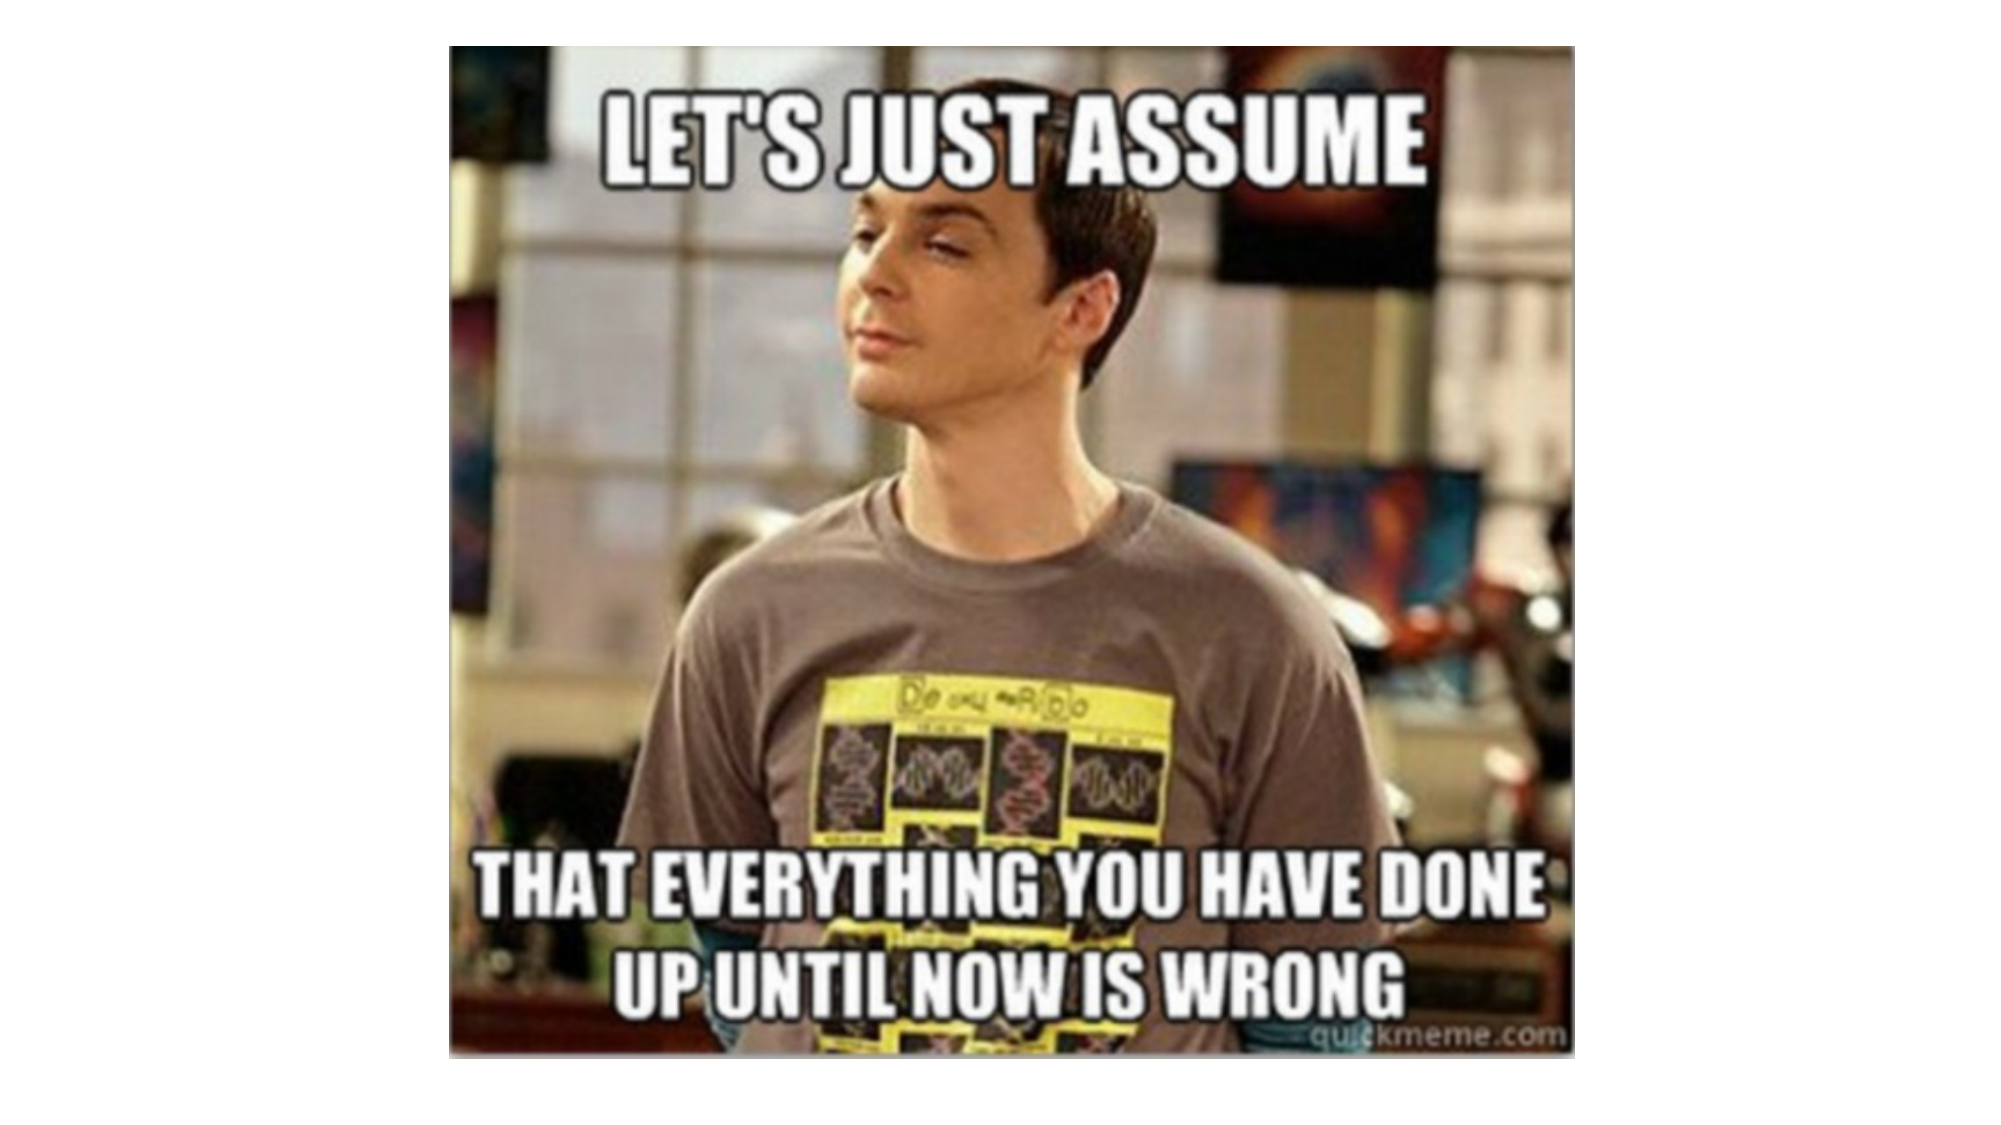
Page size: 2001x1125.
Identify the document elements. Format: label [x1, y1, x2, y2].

picture [448, 46, 1575, 1059]
